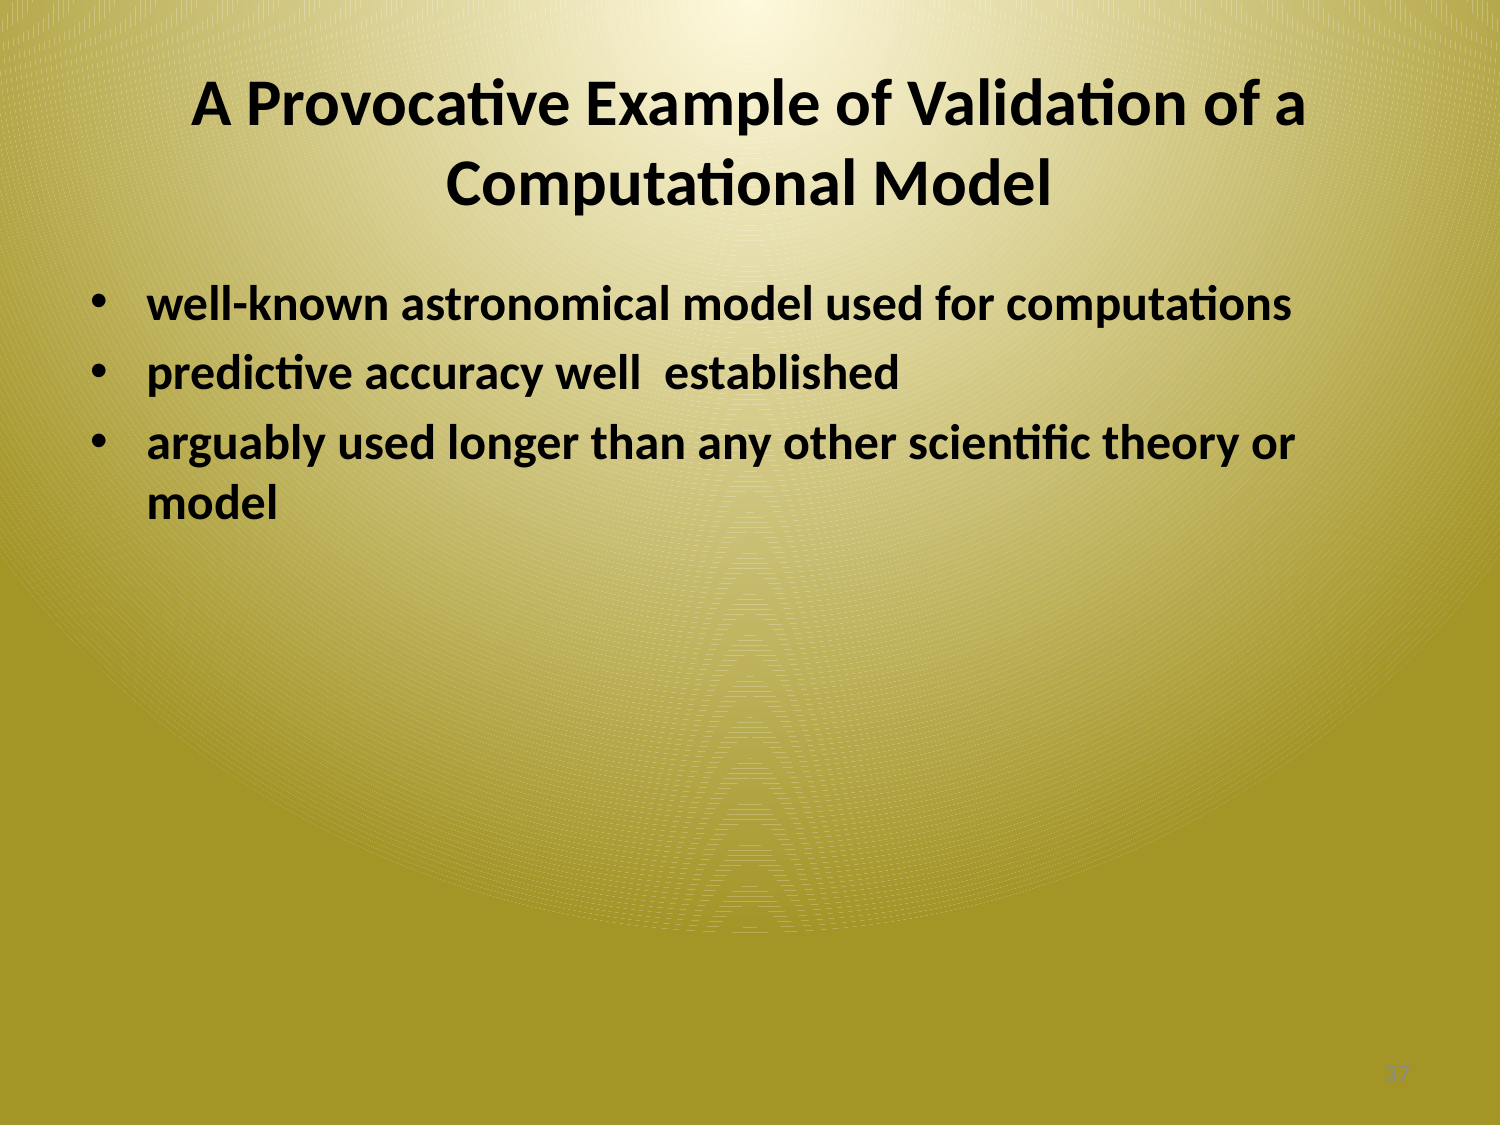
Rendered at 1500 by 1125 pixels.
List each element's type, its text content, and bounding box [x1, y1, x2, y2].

list well-known astronomical model used for computations predictive accuracy well established arguably used longer than any other scientific theory or model [75, 262, 1425, 1005]
slide_number 37 [1074, 1042, 1425, 1103]
title A Provocative Example of Validation of a Computational Model [75, 45, 1425, 233]
